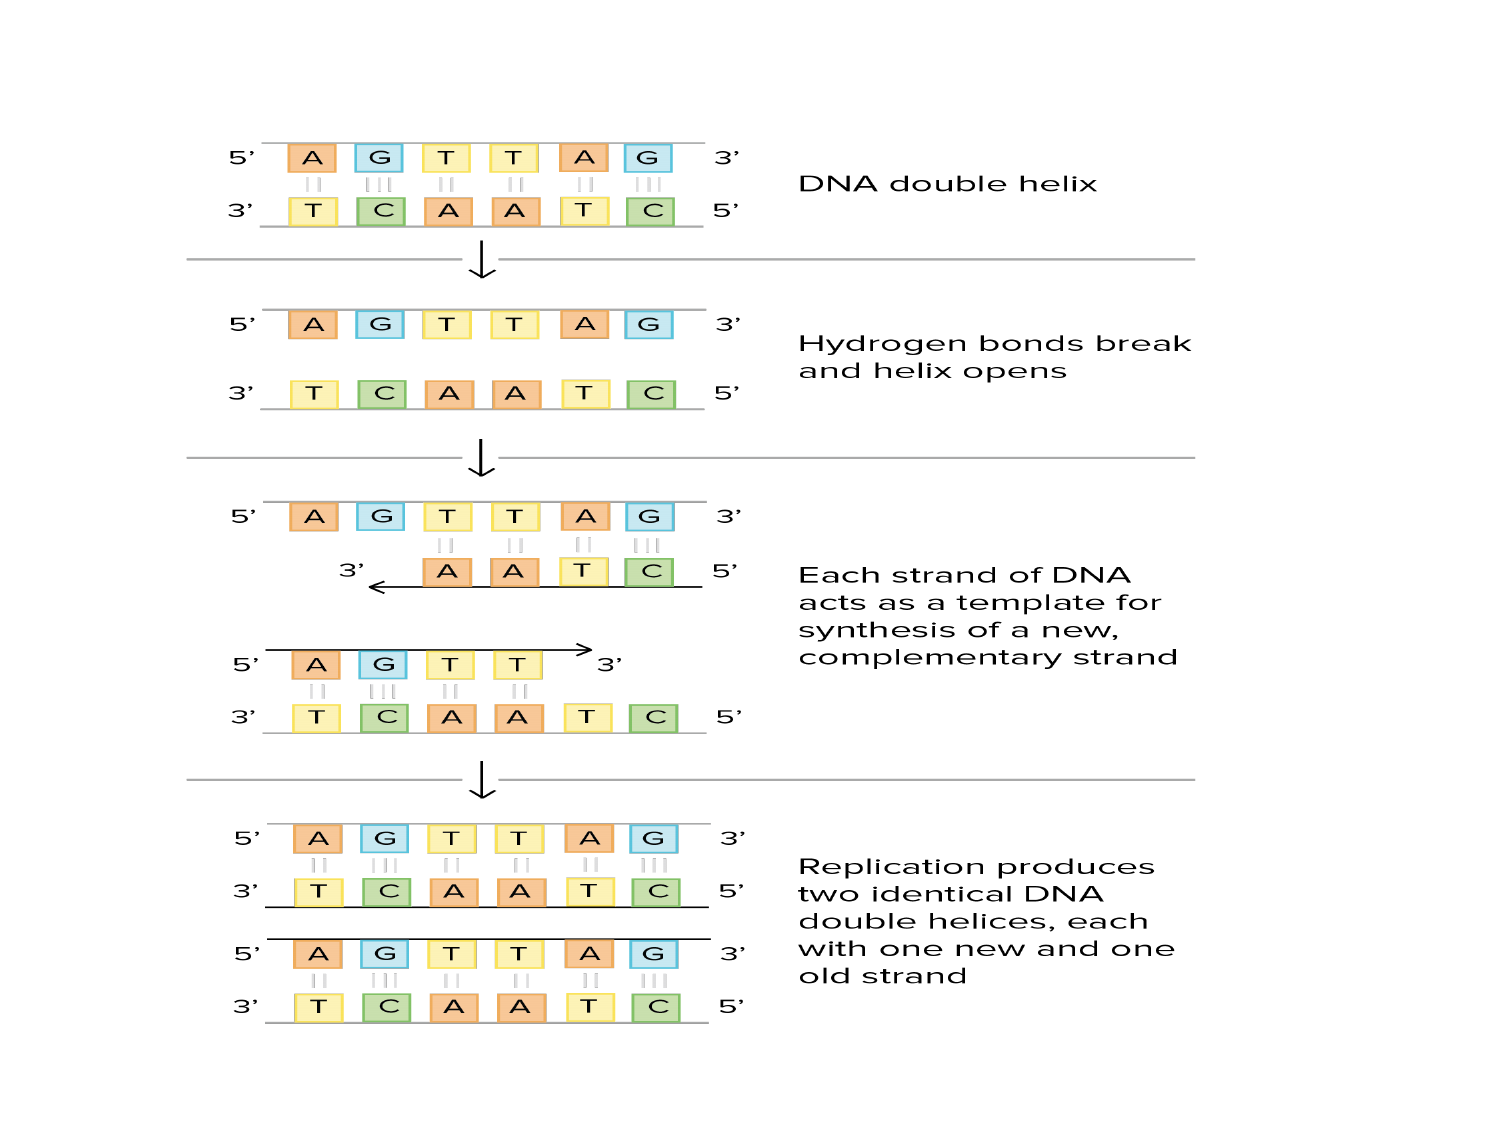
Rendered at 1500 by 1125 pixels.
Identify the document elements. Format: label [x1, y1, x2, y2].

picture [159, 113, 1223, 1055]
